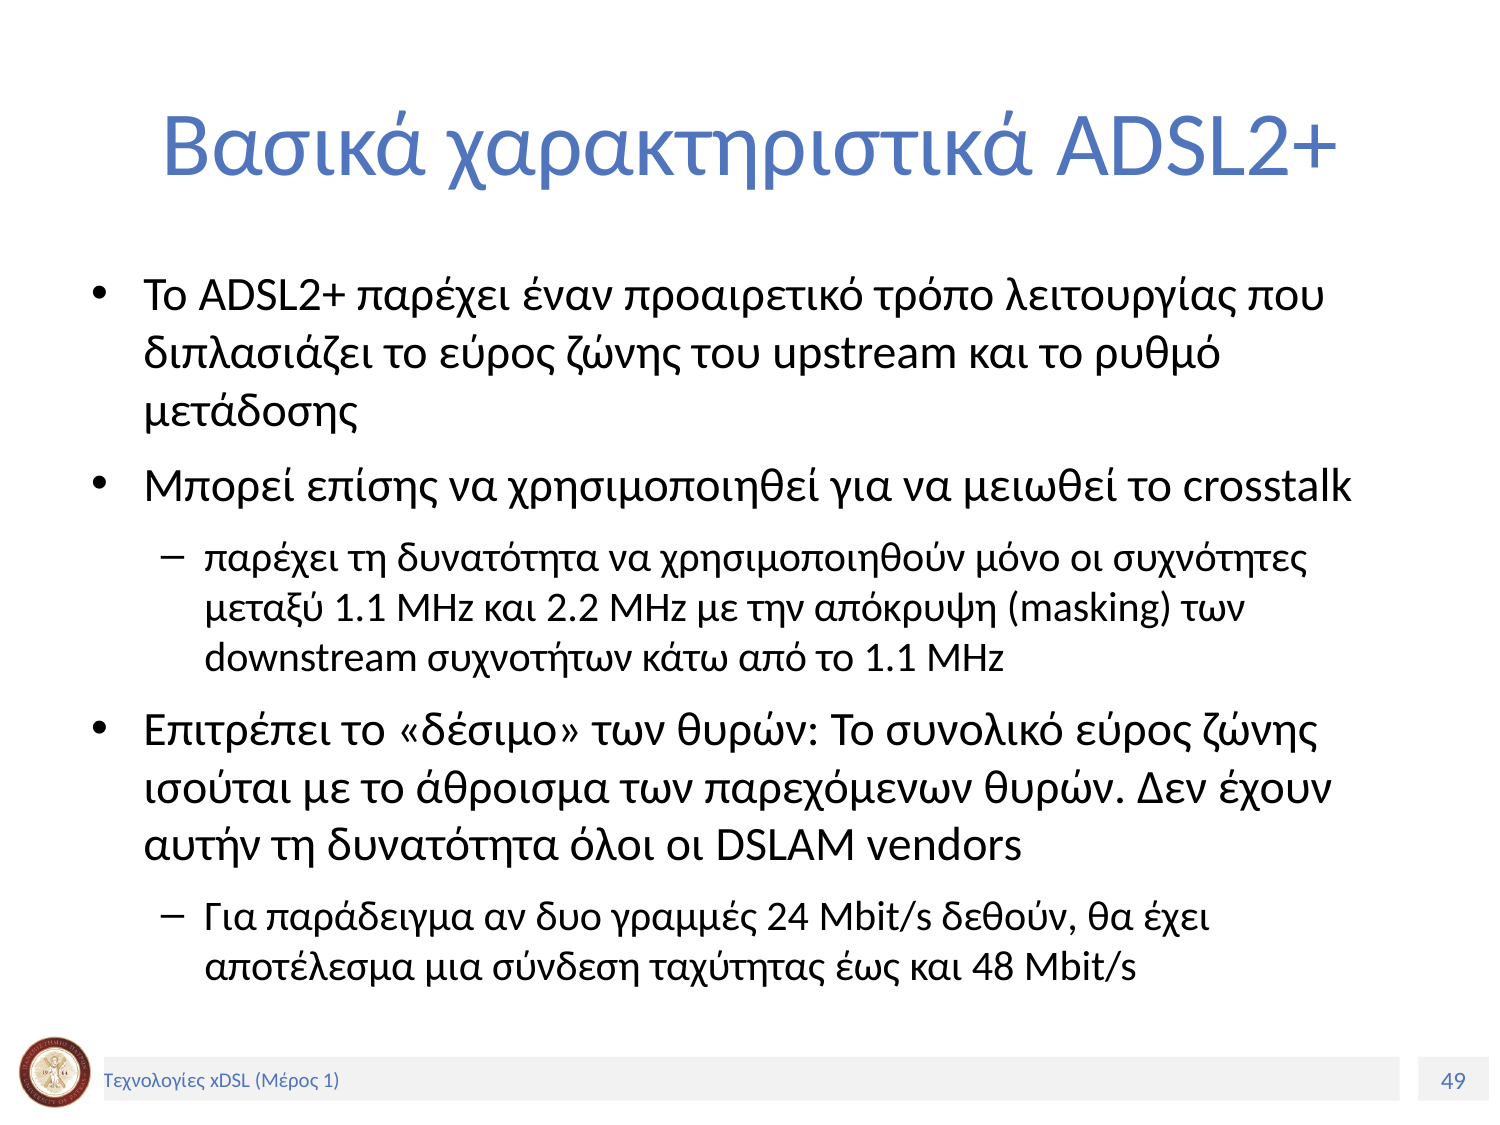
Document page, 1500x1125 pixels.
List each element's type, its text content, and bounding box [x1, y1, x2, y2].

picture [5, 1023, 104, 1121]
title Βασικά χαρακτηριστικά ADSL2+ [75, 45, 1425, 233]
list Το ADSL2+ παρέχει έναν προαιρετικό τρόπο λειτουργίας που διπλασιάζει το εύρος ζώνης του upstream και το ρυθμό μετάδοσης Μπορεί επίσης να χρησιμοποιηθεί για να μειωθεί το crosstalk παρέχει τη δυνατότητα να χρησιμοποιηθούν μόνο οι συχνότητες μεταξύ 1.1 MHz και 2.2 MHz με την απόκρυψη (masking) των downstream συχνοτήτων κάτω από το 1.1 MHz Επιτρέπει το «δέσιμο» των θυρών: Το συνολικό εύρος ζώνης ισούται με το άθροισμα των παρεχόμενων θυρών. Δεν έχουν αυτήν τη δυνατότητα όλοι οι DSLAM vendors Για παράδειγμα αν δυο γραμμές 24 Mbit/s δεθούν, θα έχει αποτέλεσμα μια σύνδεση ταχύτητας έως και 48 Mbit/s [76, 255, 1427, 998]
